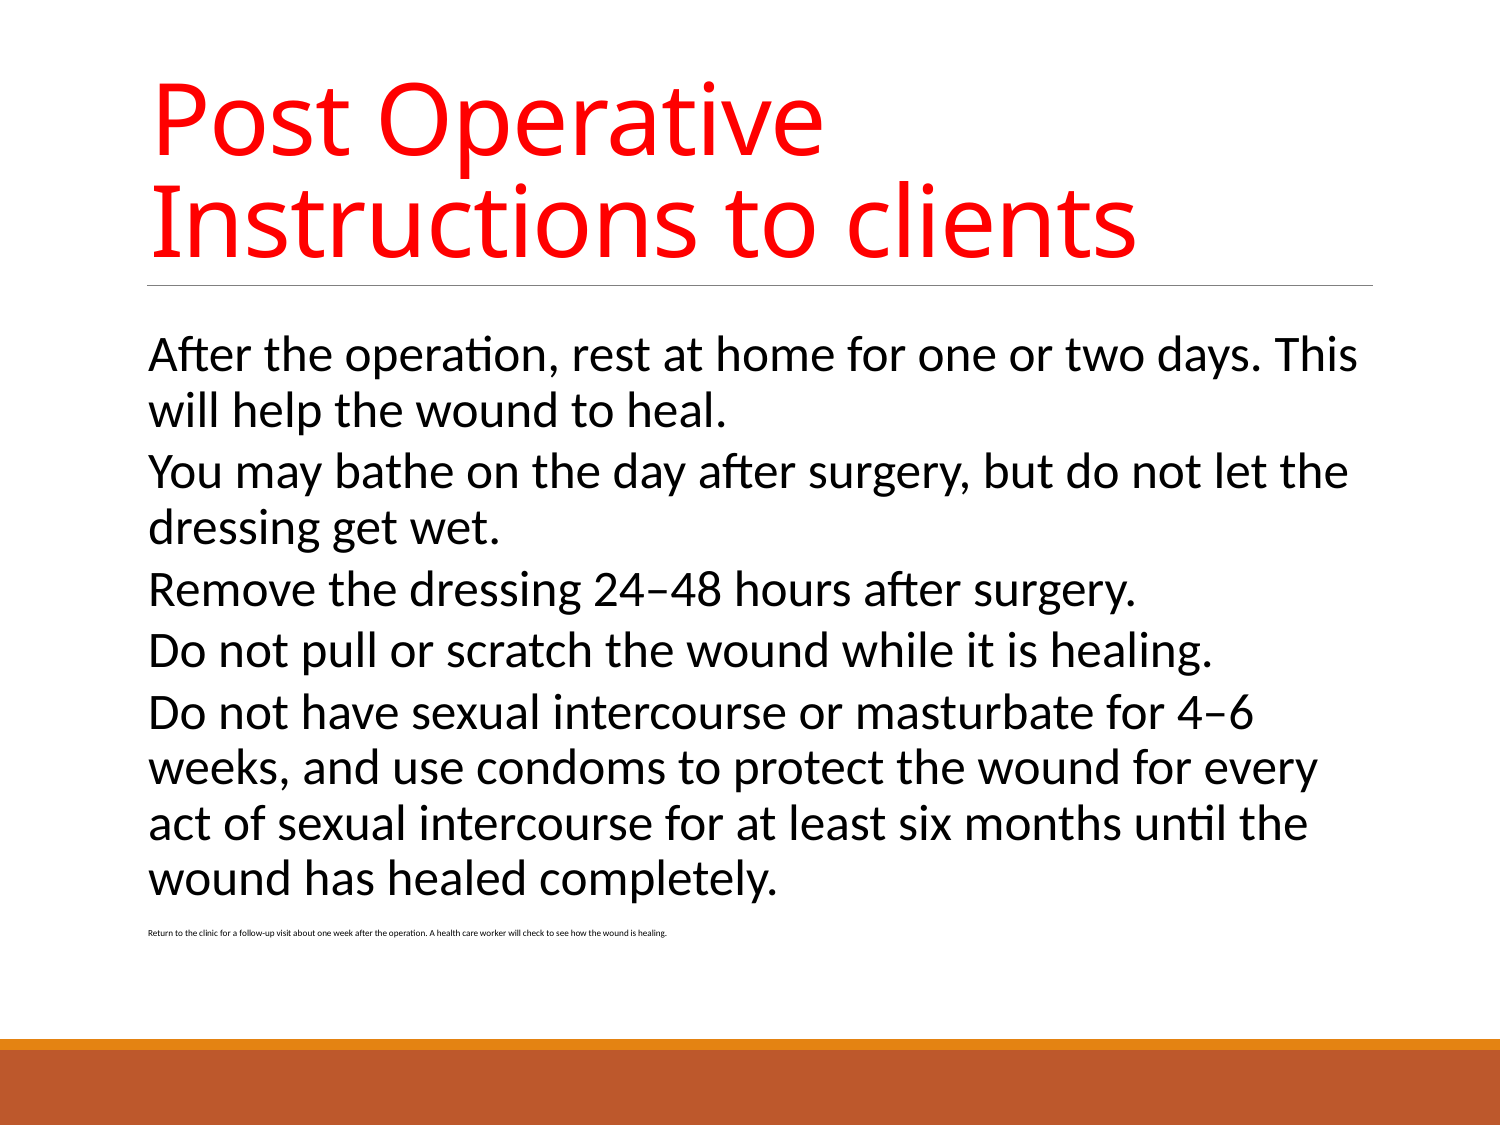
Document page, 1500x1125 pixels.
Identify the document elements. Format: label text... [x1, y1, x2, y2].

list After the operation, rest at home for one or two days. This will help the wound to heal. You may bathe on the day after surgery, but do not let the dressing get wet. Remove the dressing 24–48 hours after surgery. Do not pull or scratch the wound while it is healing. Do not have sexual intercourse or masturbate for 4–6 weeks, and use condoms to protect the wound for every act of sexual intercourse for at least six months until the wound has healed completely. Return to the clinic for a follow-up visit about one week after the operation. A health care worker will check to see how the wound is healing. [135, 302, 1373, 963]
title Post Operative Instructions to clients [135, 47, 1373, 285]
